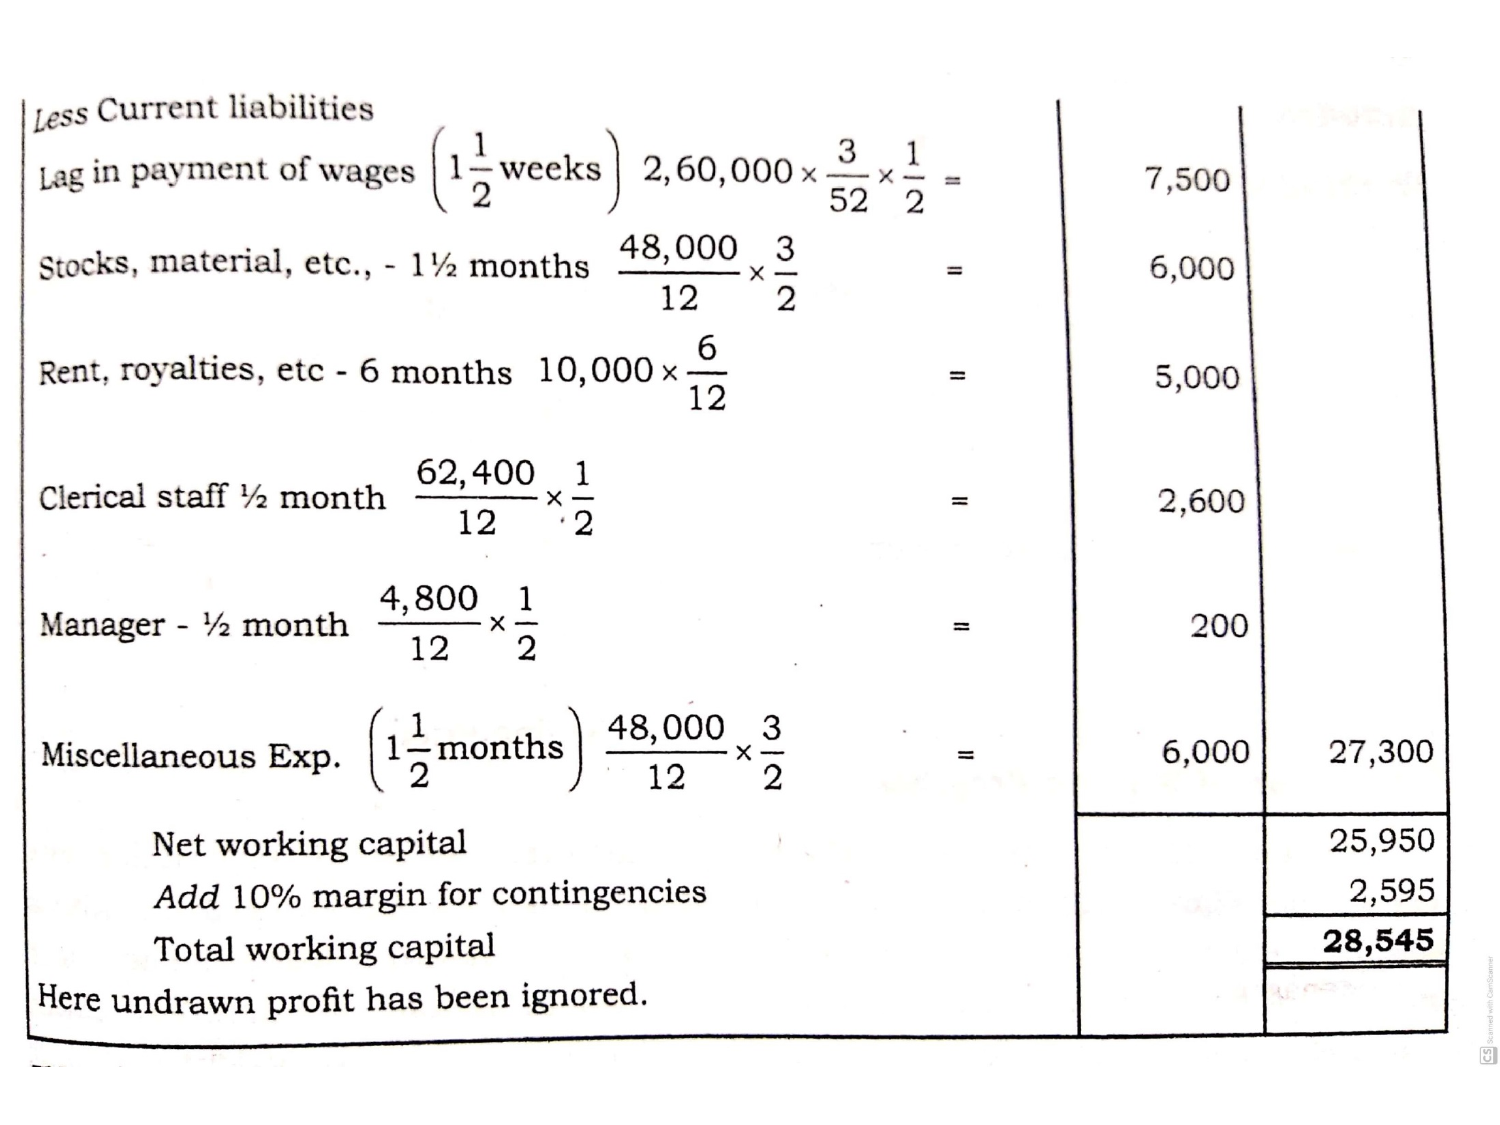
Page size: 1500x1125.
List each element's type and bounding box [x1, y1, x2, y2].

picture [0, 57, 1500, 1068]
